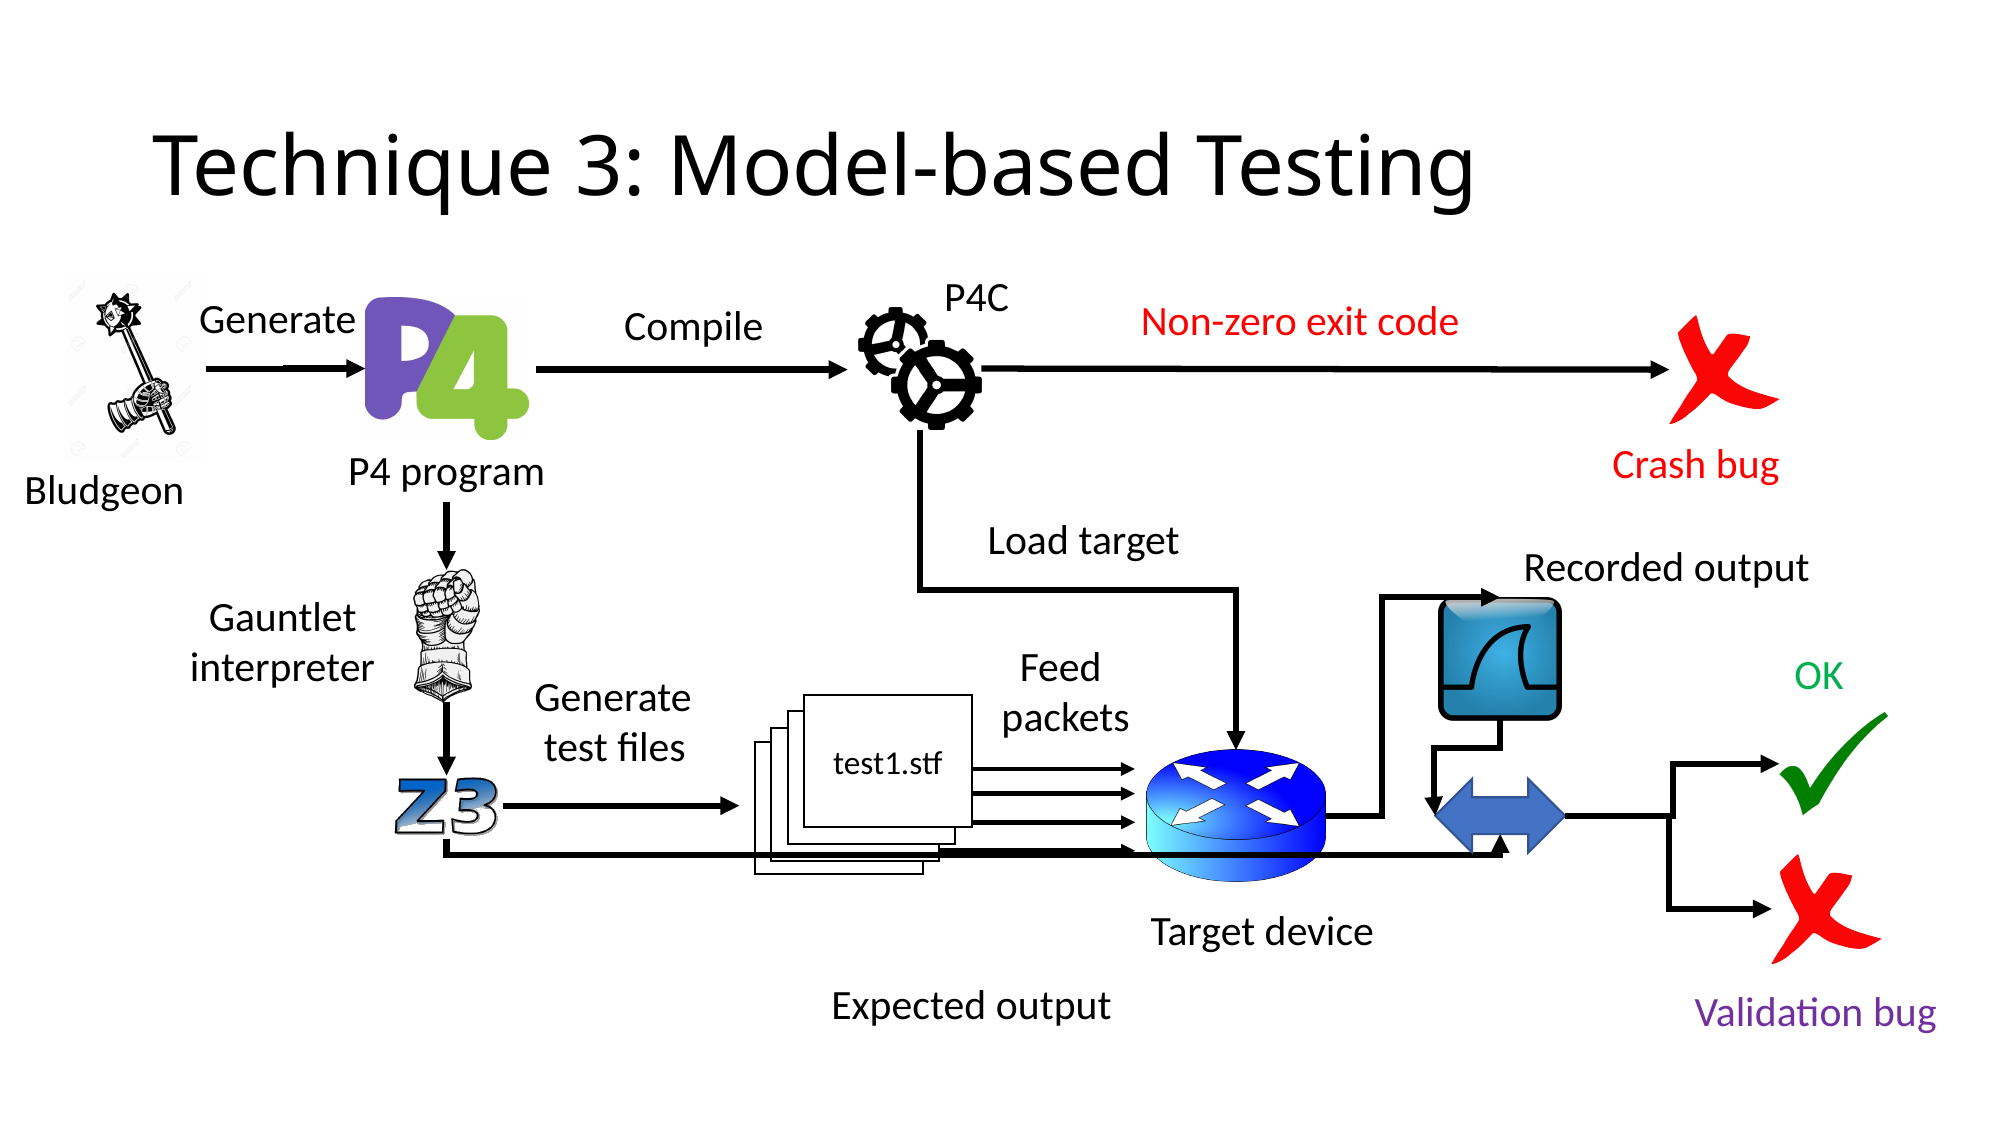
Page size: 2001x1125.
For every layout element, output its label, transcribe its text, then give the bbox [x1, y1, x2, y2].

text_box Generate test files [519, 662, 707, 777]
text_box P4C [896, 262, 1057, 328]
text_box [976, 431, 1239, 748]
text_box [1565, 763, 1780, 816]
picture [1779, 709, 1888, 819]
picture [1771, 854, 1882, 964]
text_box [1325, 597, 1500, 816]
picture [413, 569, 480, 703]
text_box Expected output [976, 970, 1127, 1036]
text_box Bludgeon [9, 455, 200, 521]
text_box Validation bug [1679, 977, 1952, 1043]
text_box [917, 431, 971, 694]
picture [1500, 597, 1562, 721]
text_box Non-zero exit code [1126, 286, 1475, 352]
text_box Expected output [816, 970, 971, 1036]
text_box [1434, 776, 1565, 856]
text_box P4 program [208, 436, 685, 502]
title Technique 3: Model-based Testing [137, 59, 1863, 278]
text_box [971, 309, 976, 1125]
text_box OK [1779, 640, 1859, 705]
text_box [1565, 816, 1772, 909]
picture [1669, 315, 1780, 424]
picture [858, 307, 982, 430]
text_box Recorded output [1508, 532, 1825, 598]
text_box Crash bug [1597, 429, 1795, 495]
picture [63, 276, 207, 462]
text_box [755, 694, 971, 875]
text_box Generate [207, 284, 372, 350]
picture [1146, 749, 1326, 882]
picture [392, 775, 501, 839]
text_box Target device [1135, 896, 1399, 962]
picture [365, 297, 529, 440]
text_box Compile [609, 291, 779, 357]
text_box Gauntlet interpreter [175, 582, 390, 698]
